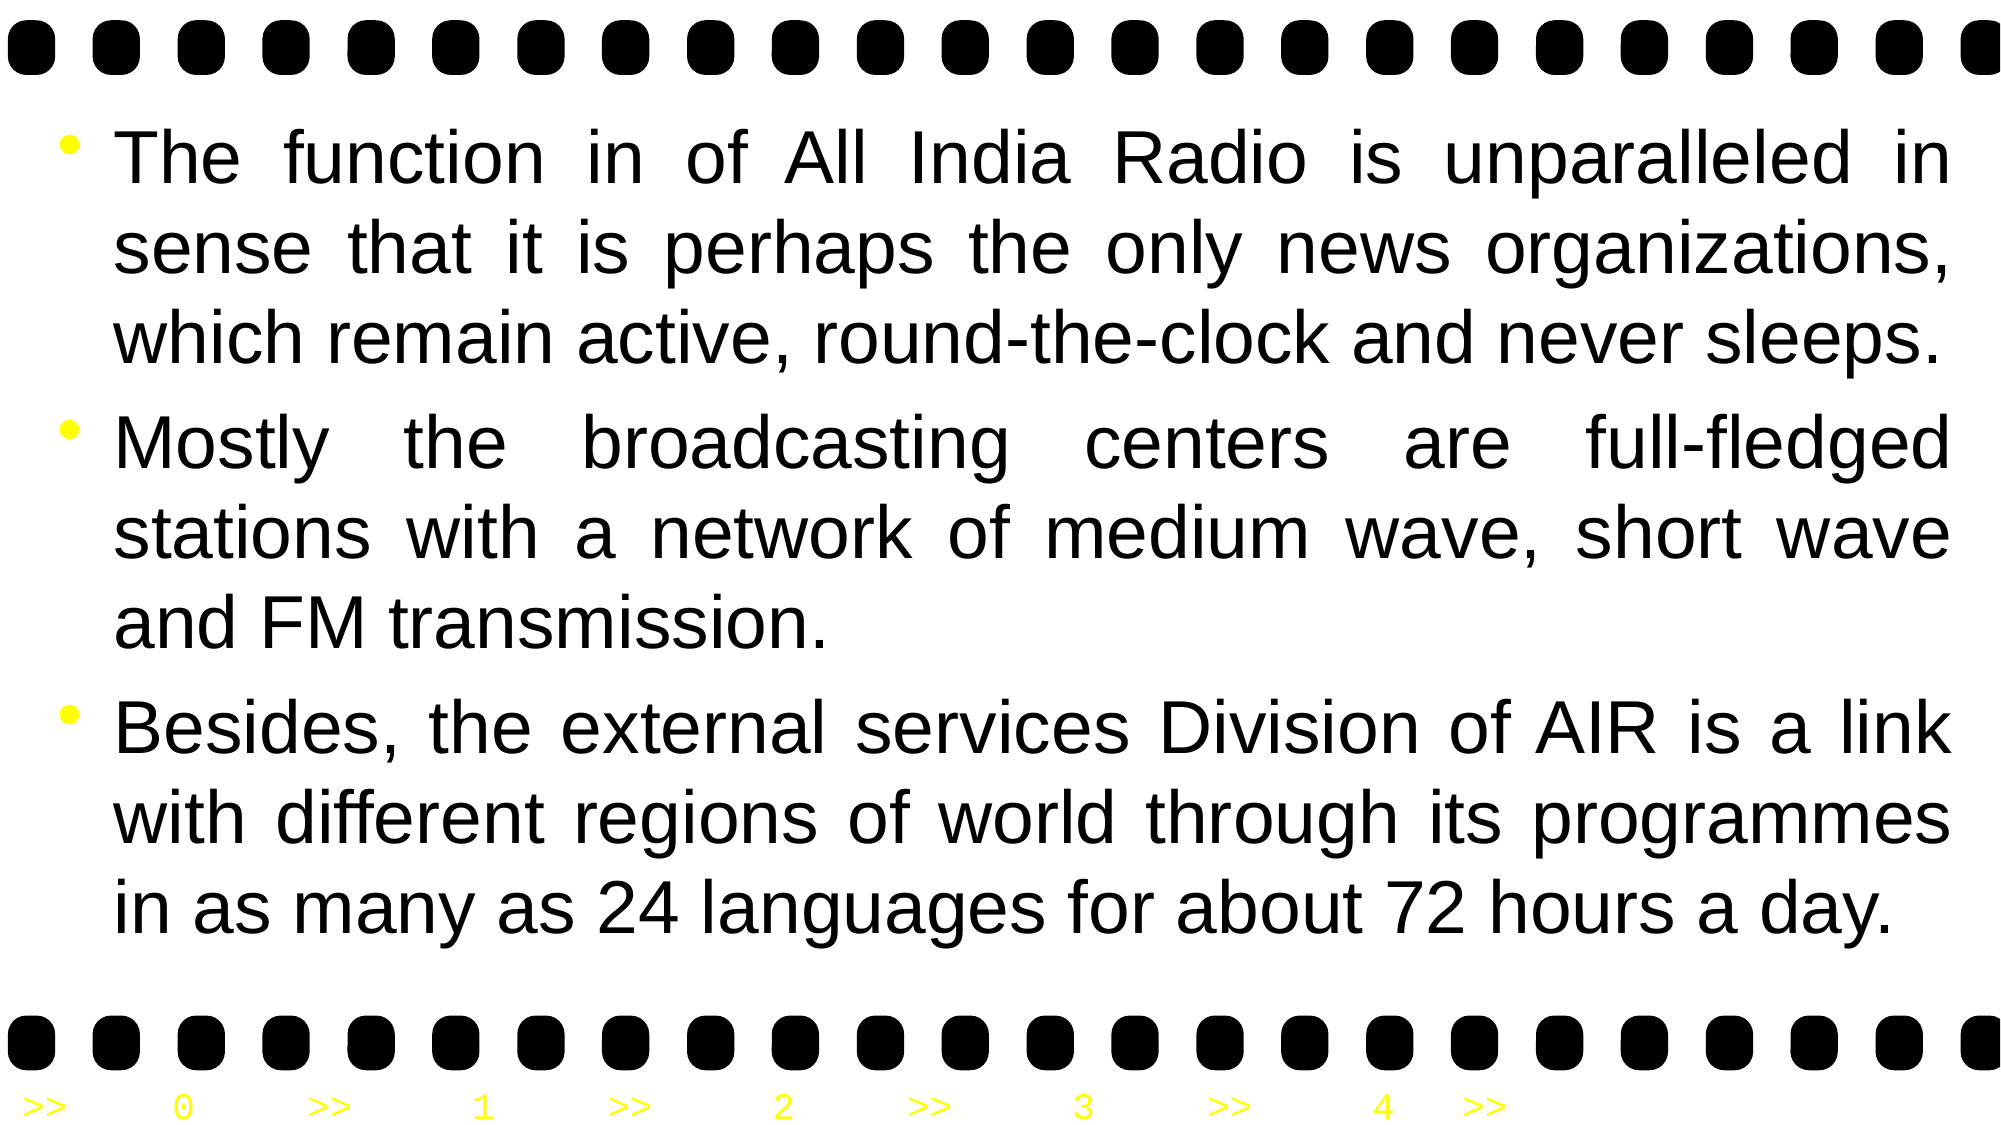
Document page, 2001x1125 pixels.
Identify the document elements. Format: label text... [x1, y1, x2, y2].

list The function in of All India Radio is unparalleled in sense that it is perhaps the only news organizations, which remain active, round-the-clock and never sleeps. Mostly the broadcasting centers are full-fledged stations with a network of medium wave, short wave and FM transmission. Besides, the external services Division of AIR is a link with different regions of world through its programmes in as many as 24 languages for about 72 hours a day. [42, 101, 1969, 1005]
